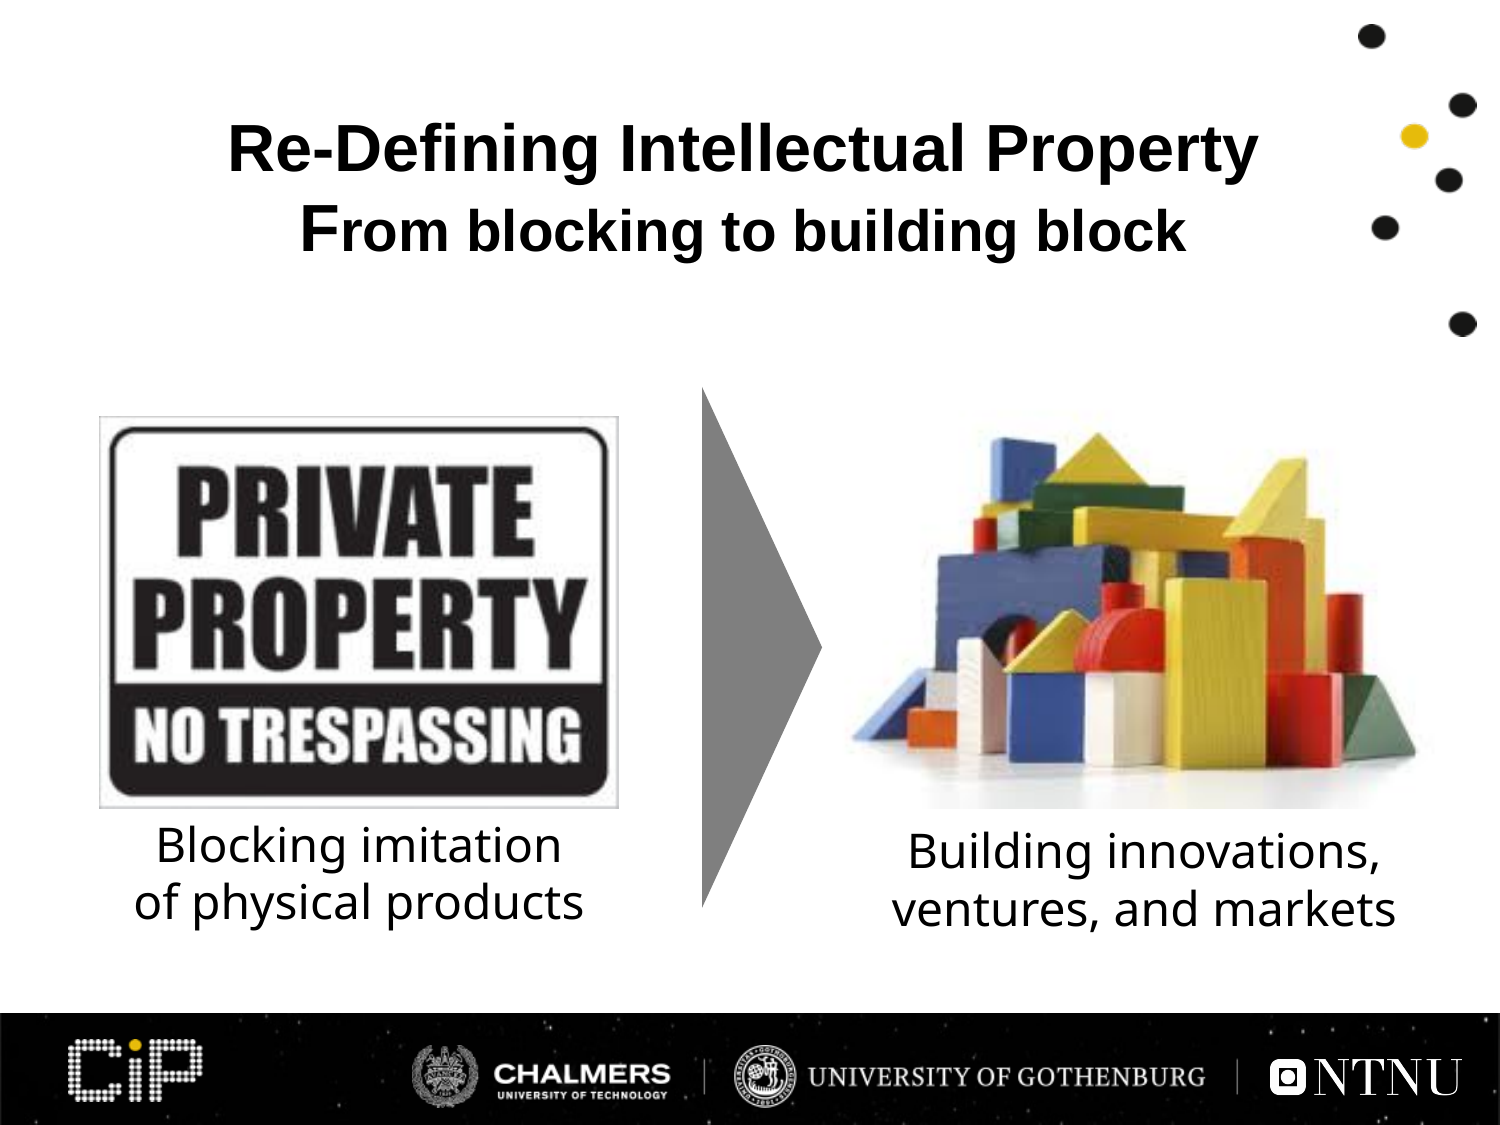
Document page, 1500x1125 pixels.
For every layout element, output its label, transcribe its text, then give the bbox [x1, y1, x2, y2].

picture [99, 416, 619, 809]
text_box [702, 386, 808, 908]
text_box Blocking imitation of physical products [50, 806, 669, 937]
picture [1358, 24, 1477, 337]
text_box Re-Defining Intellectual Property From blocking to building block [69, 102, 1418, 268]
picture [808, 374, 1461, 809]
text_box Building innovations, ventures, and markets [835, 813, 1455, 943]
picture [0, 1013, 1500, 1125]
